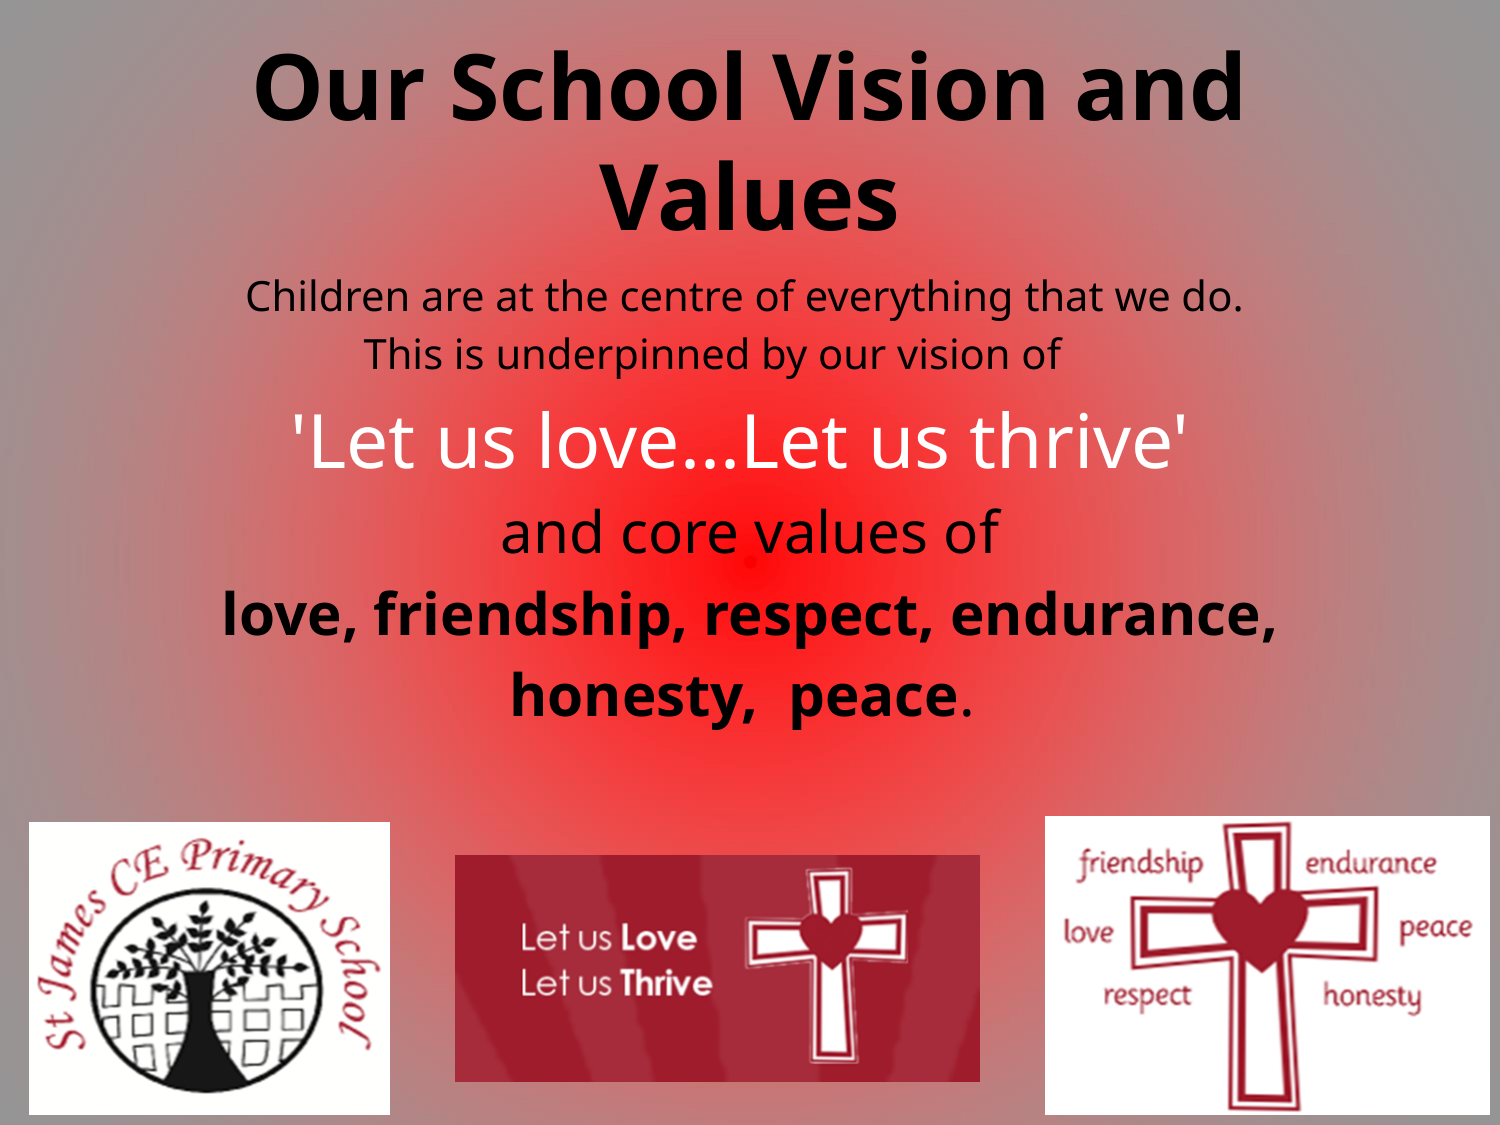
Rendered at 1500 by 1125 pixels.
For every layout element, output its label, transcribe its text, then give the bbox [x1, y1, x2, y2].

title Our School Vision and Values [75, 45, 1425, 233]
picture [0, 0, 1500, 1125]
list Children are at the centre of everything that we do. This is underpinned by our vision of 'Let us love...Let us thrive' and core values of love, friendship, respect, endurance, honesty, peace. [75, 262, 1425, 740]
